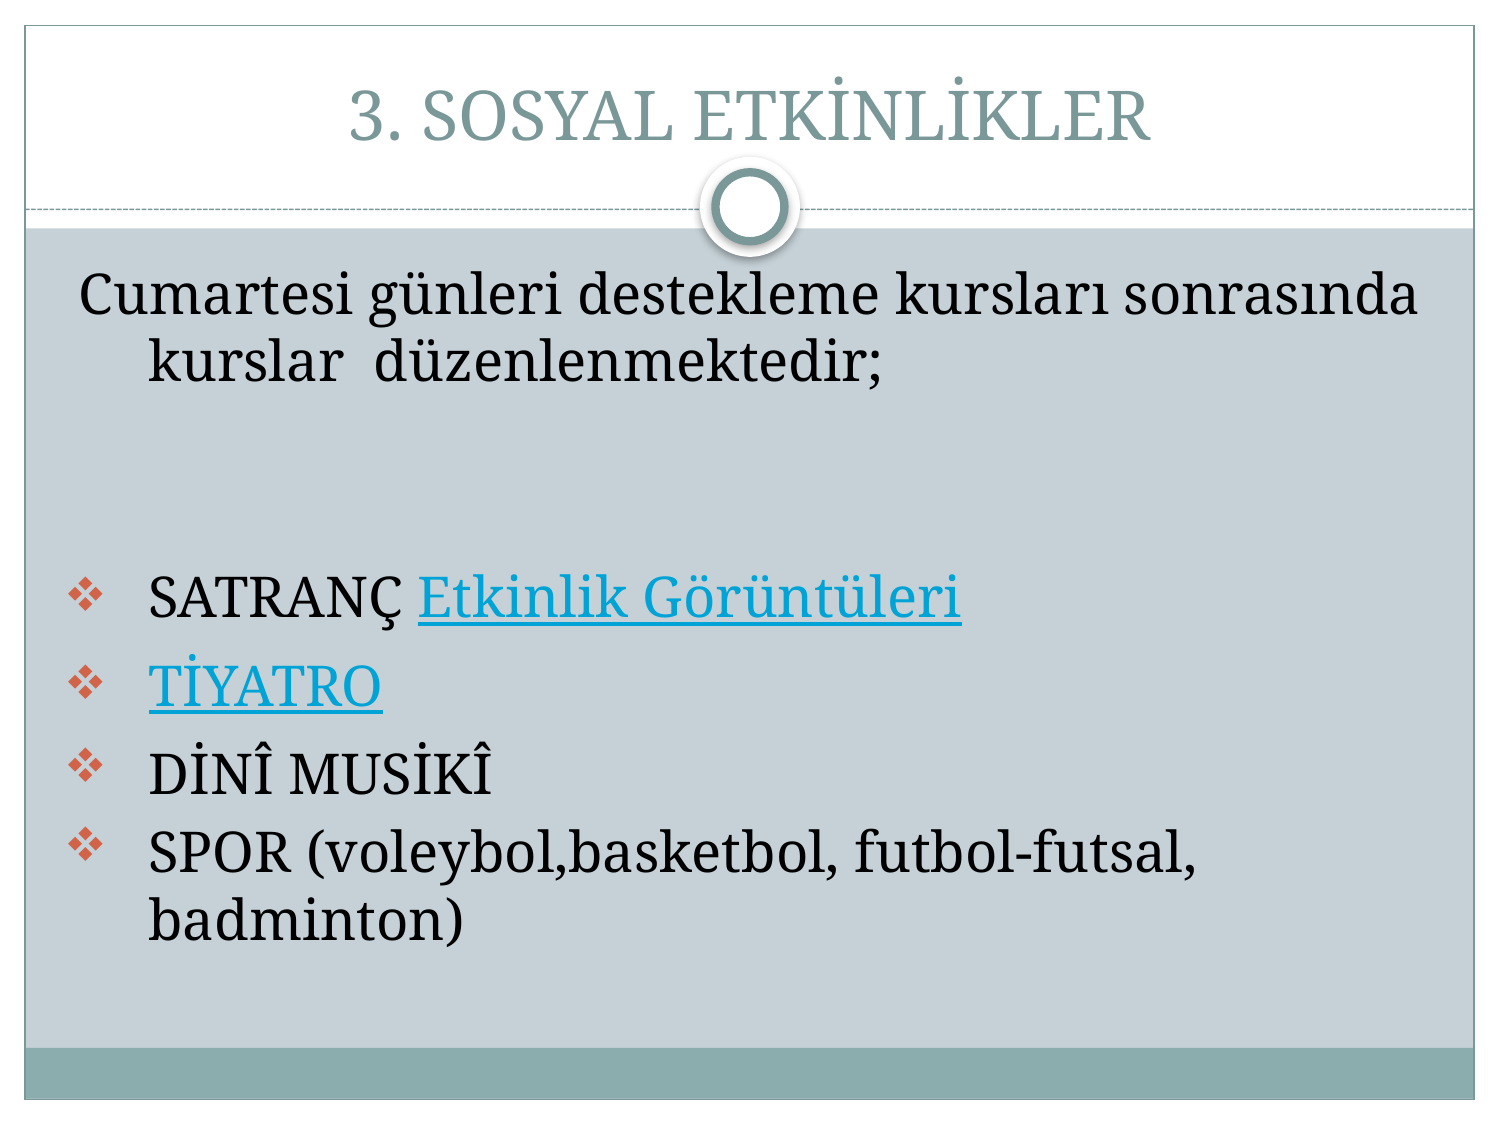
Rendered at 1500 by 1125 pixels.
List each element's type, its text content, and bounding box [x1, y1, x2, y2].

title 3. SOSYAL ETKİNLİKLER [49, 37, 1450, 162]
list Cumartesi günleri destekleme kursları sonrasında kurslar düzenlenmektedir; SATRANÇ Etkinlik Görüntüleri TİYATRO DİNÎ MUSİKÎ SPOR (voleybol,basketbol, futbol-futsal, badminton) [49, 250, 1471, 1001]
